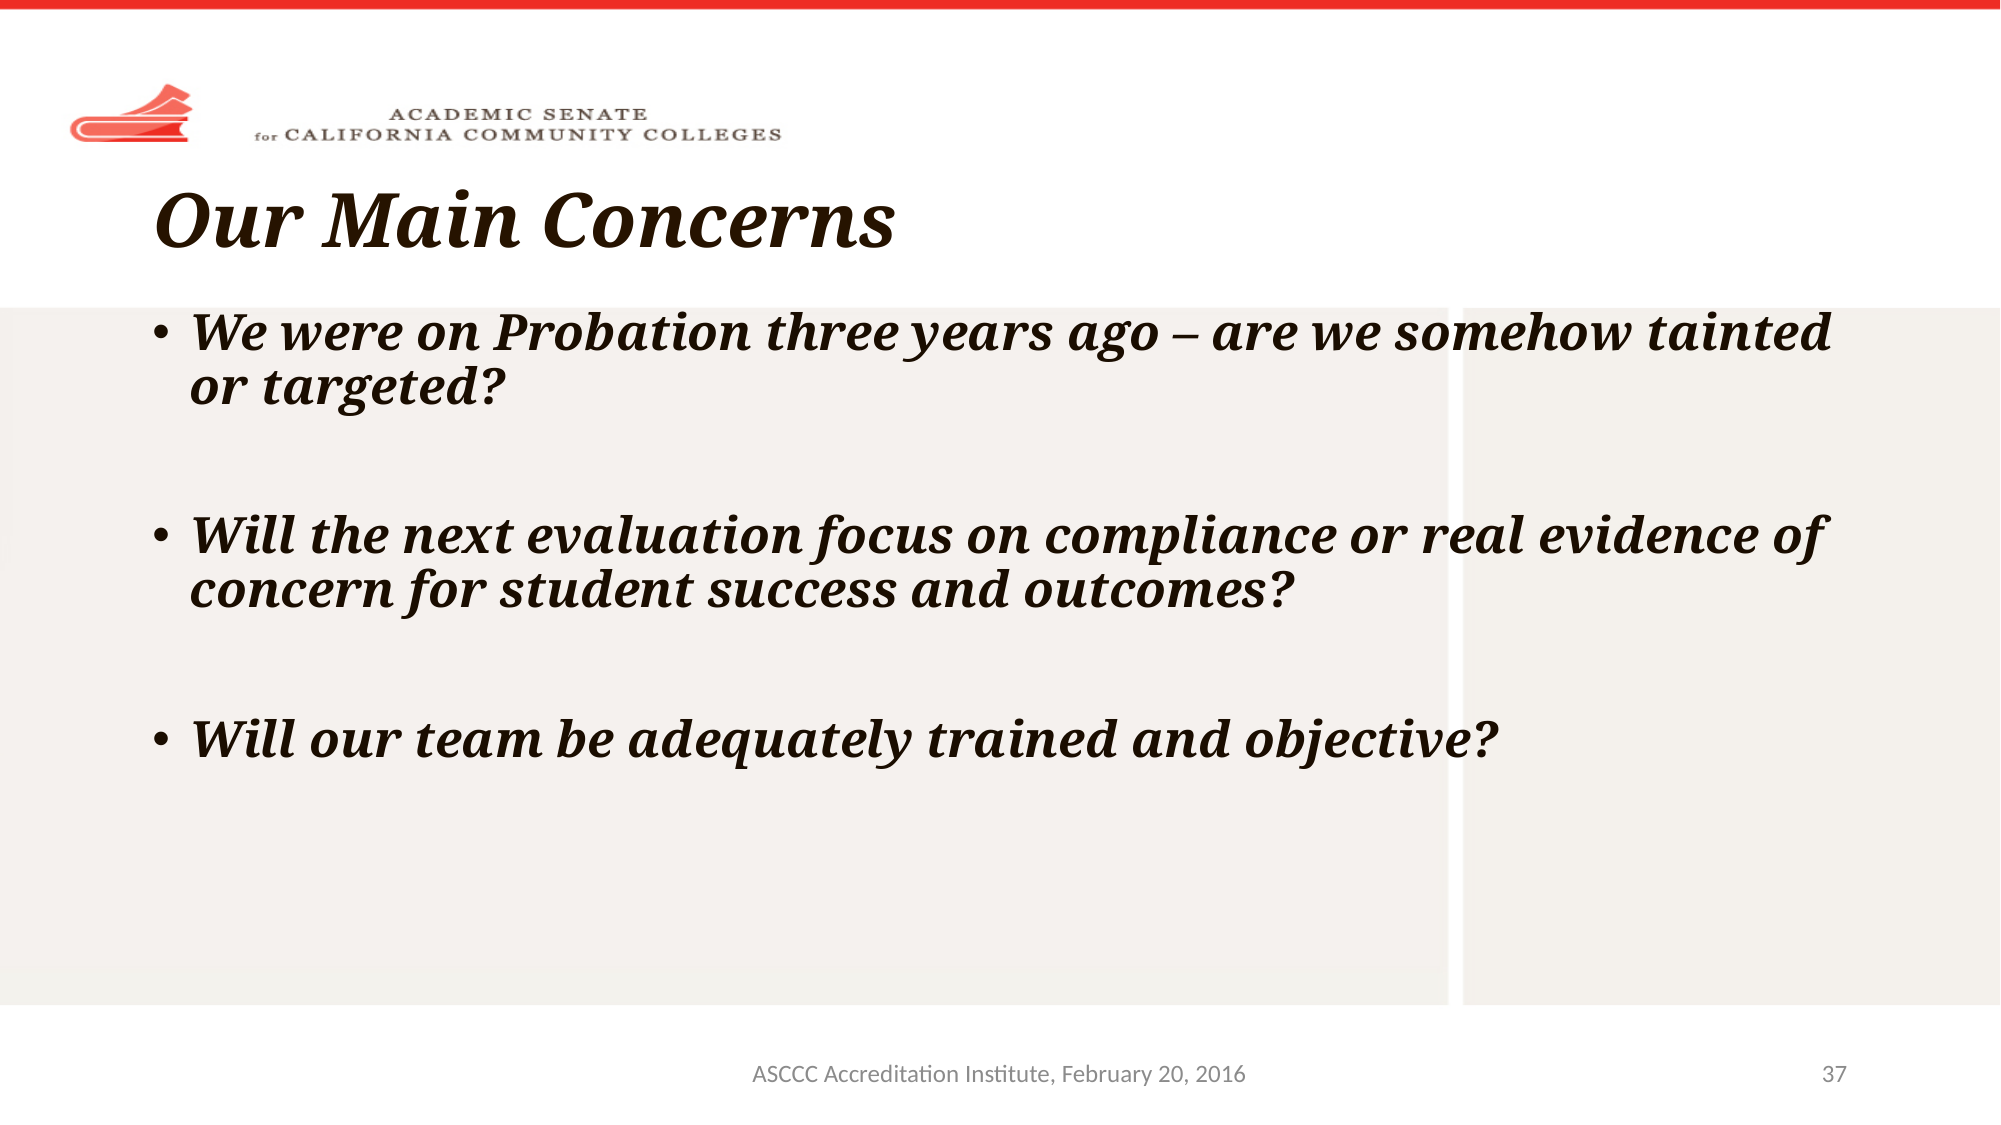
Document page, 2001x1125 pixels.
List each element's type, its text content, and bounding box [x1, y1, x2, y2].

slide_number 37 [1412, 1042, 1863, 1103]
title Our Main Concerns [137, 148, 1863, 299]
list We were on Probation three years ago – are we somehow tainted or targeted? Will the next evaluation focus on compliance or real evidence of concern for student success and outcomes? Will our team be adequately trained and objective? [137, 299, 1863, 1014]
picture [0, 0, 2001, 1125]
footer ASCCC Accreditation Institute, February 20, 2016 [662, 1042, 1338, 1103]
